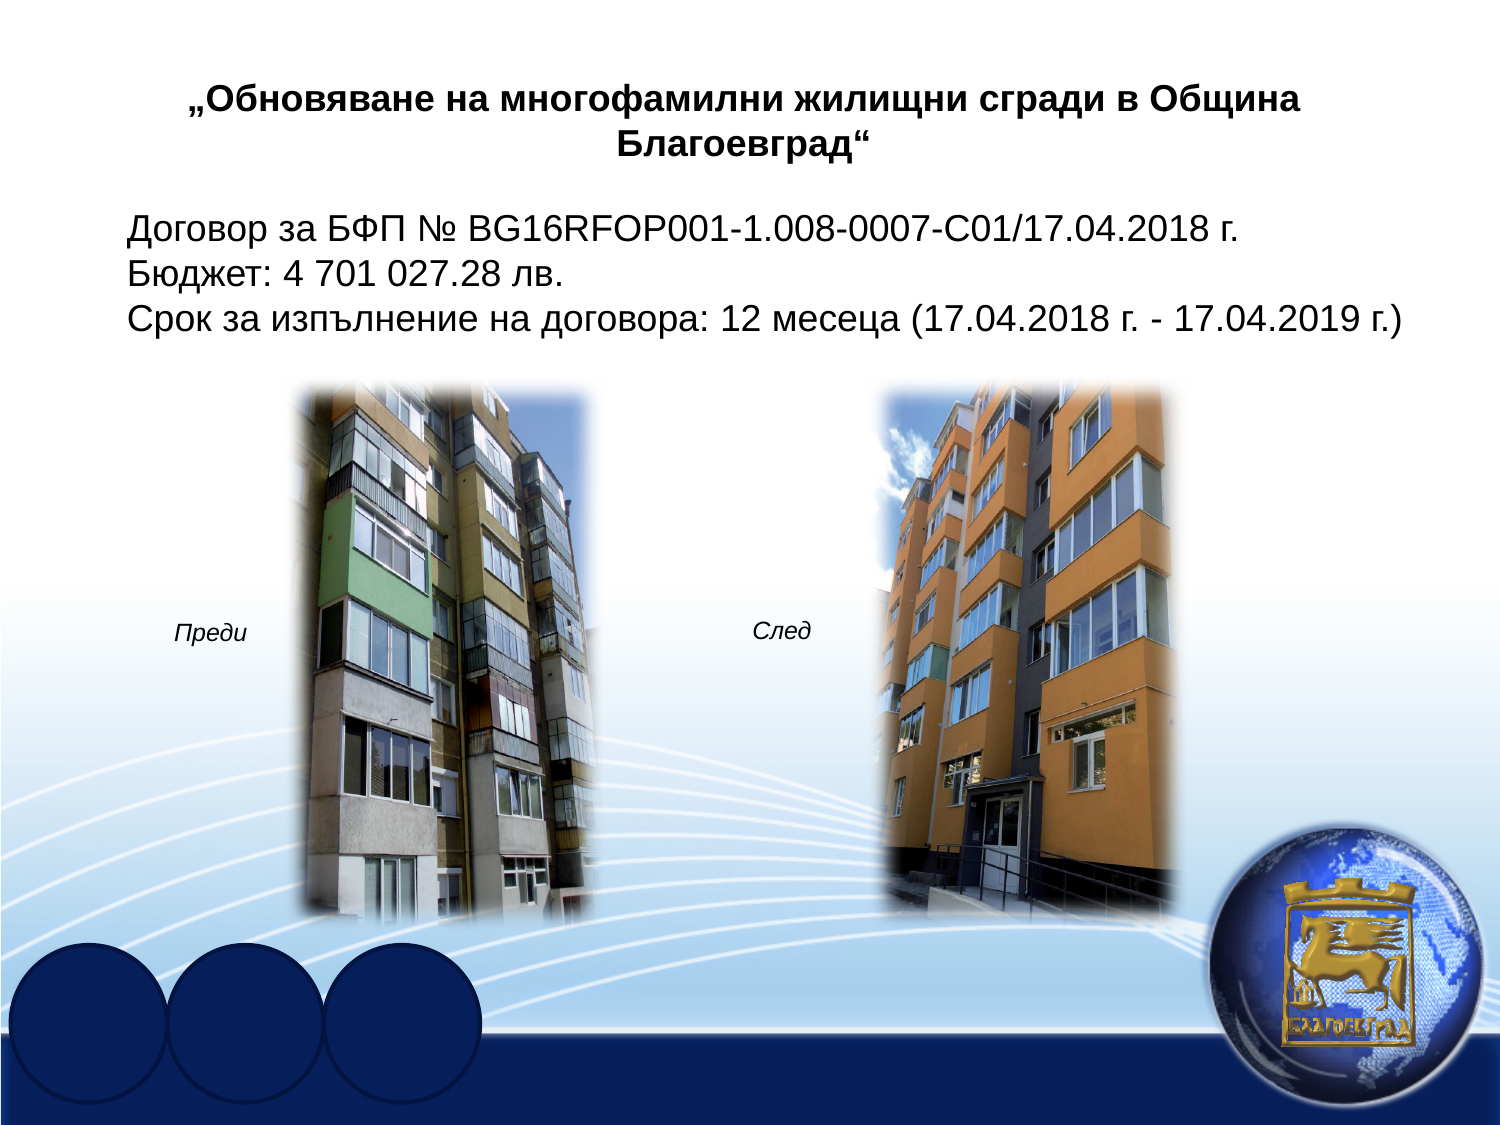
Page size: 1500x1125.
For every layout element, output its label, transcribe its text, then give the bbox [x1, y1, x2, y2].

text_box След [737, 607, 862, 652]
text_box „Обновяване на многофамилни жилищни сгради в Община Благоевград“ [112, 66, 1376, 196]
text_box Договор за БФП № BG16RFOP001-1.008-0007-С01/17.04.2018 г. Бюджет: 4 701 027.28 лв. Срок за изпълнение на договора: 12 месеца (17.04.2018 г. - 17.04.2019 г.) [112, 196, 1483, 346]
text_box Преди [159, 608, 279, 654]
picture [0, 0, 1500, 1125]
